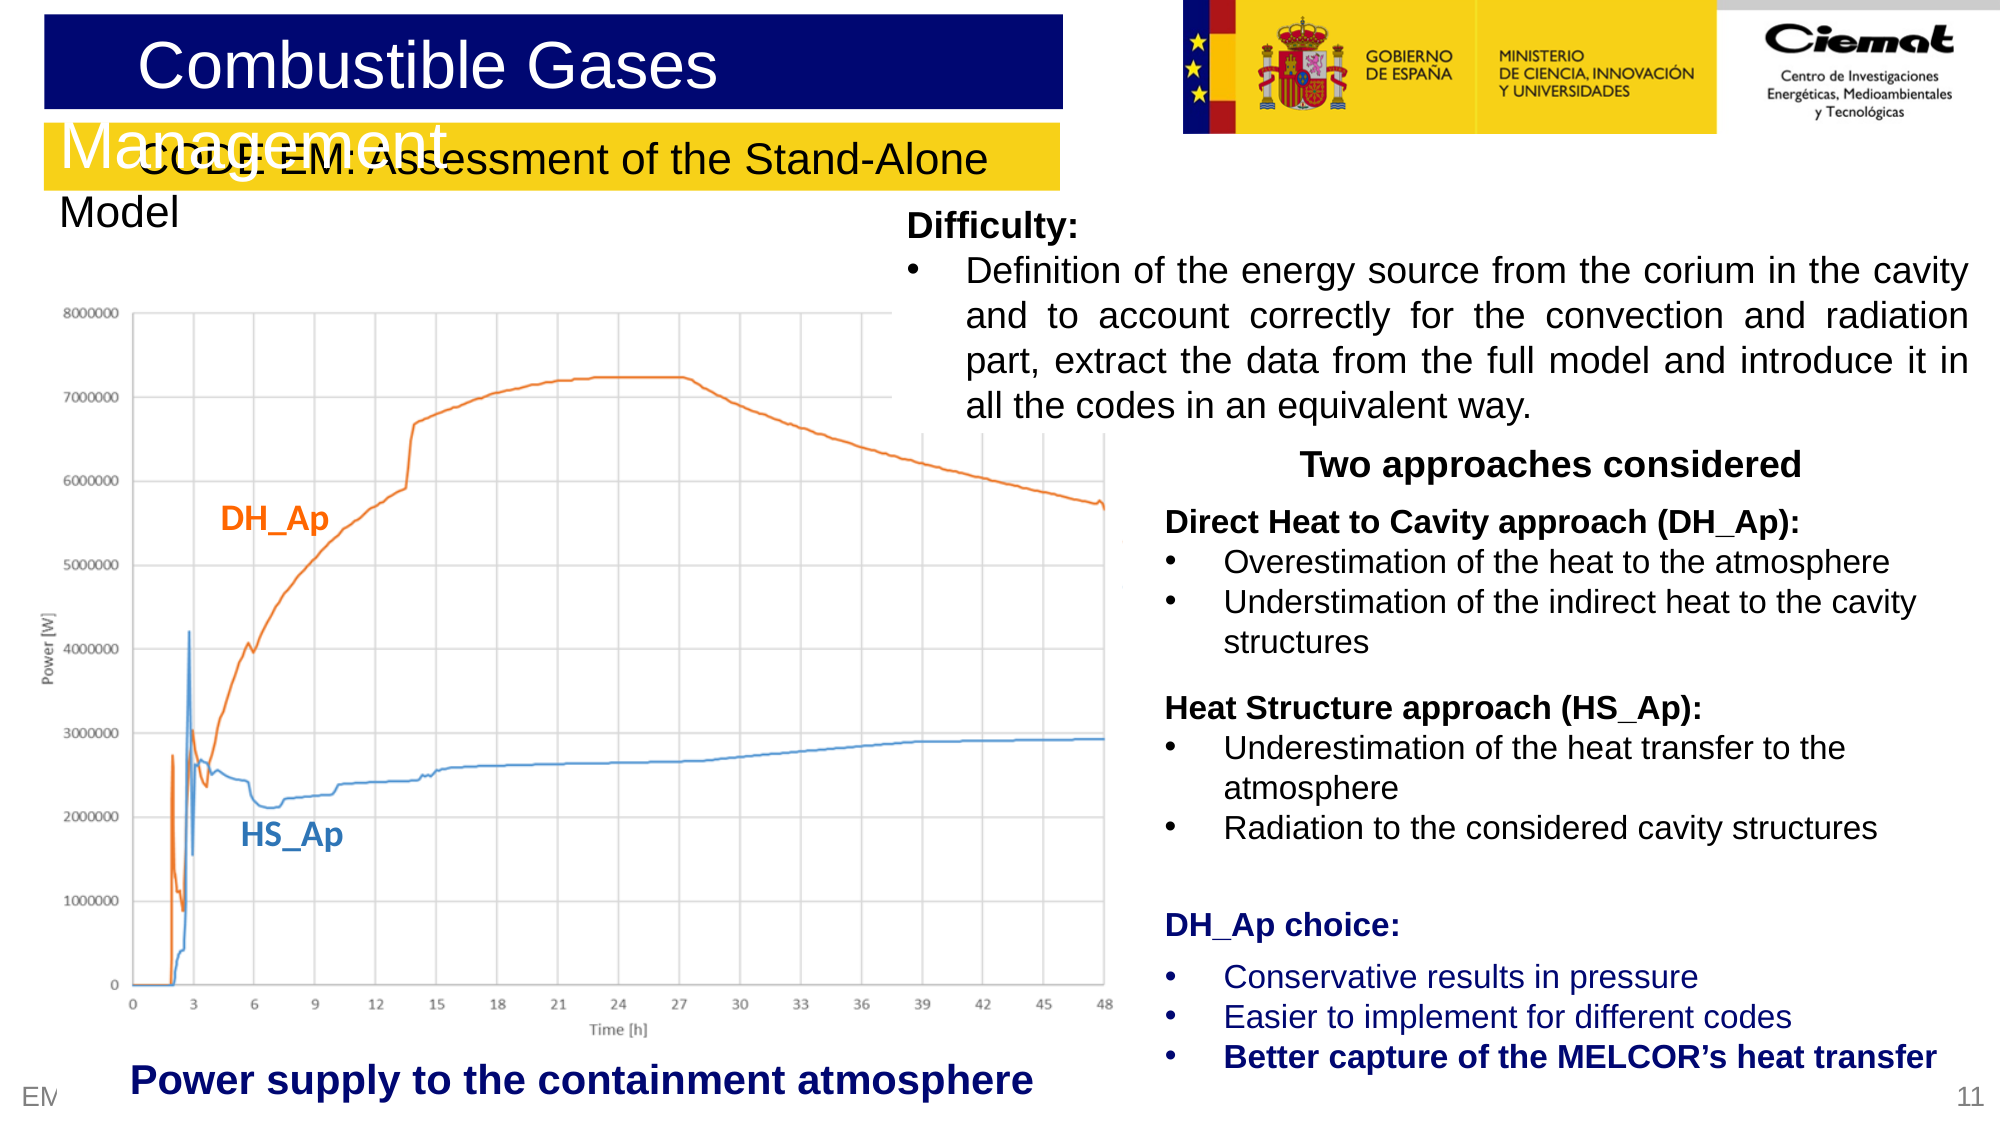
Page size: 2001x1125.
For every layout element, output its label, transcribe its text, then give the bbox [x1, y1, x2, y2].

text_box DH_Ap choice: Conservative results in pressure Easier to implement for different codes Better capture of the MELCOR’s heat transfer [1149, 895, 1985, 1083]
text_box Power supply to the containment atmosphere [56, 1048, 1108, 1111]
text_box Difficulty: Definition of the energy source from the corium in the cavity and to account correctly for the convection and radiation part, extract the data from the full model and introduce it in all the codes in an equivalent way. [891, 193, 1985, 434]
picture [1183, 0, 2000, 134]
text_box Combustible Gases Management [44, 14, 1063, 110]
slide_number 11 [1519, 1071, 2000, 1125]
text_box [29, 293, 1123, 1048]
text_box Heat Structure approach (HS_Ap): Underestimation of the heat transfer to the atmosphere Radiation to the considered cavity structures [1149, 679, 2000, 854]
text_box Direct Heat to Cavity approach (DH_Ap): Overestimation of the heat to the atmosphere Understimation of the indirect heat to the cavity structures [1149, 492, 1963, 668]
text_box CODE EM: Assessment of the Stand-Alone Model [43, 122, 1060, 191]
text_box Two approaches considered [1284, 432, 1888, 493]
